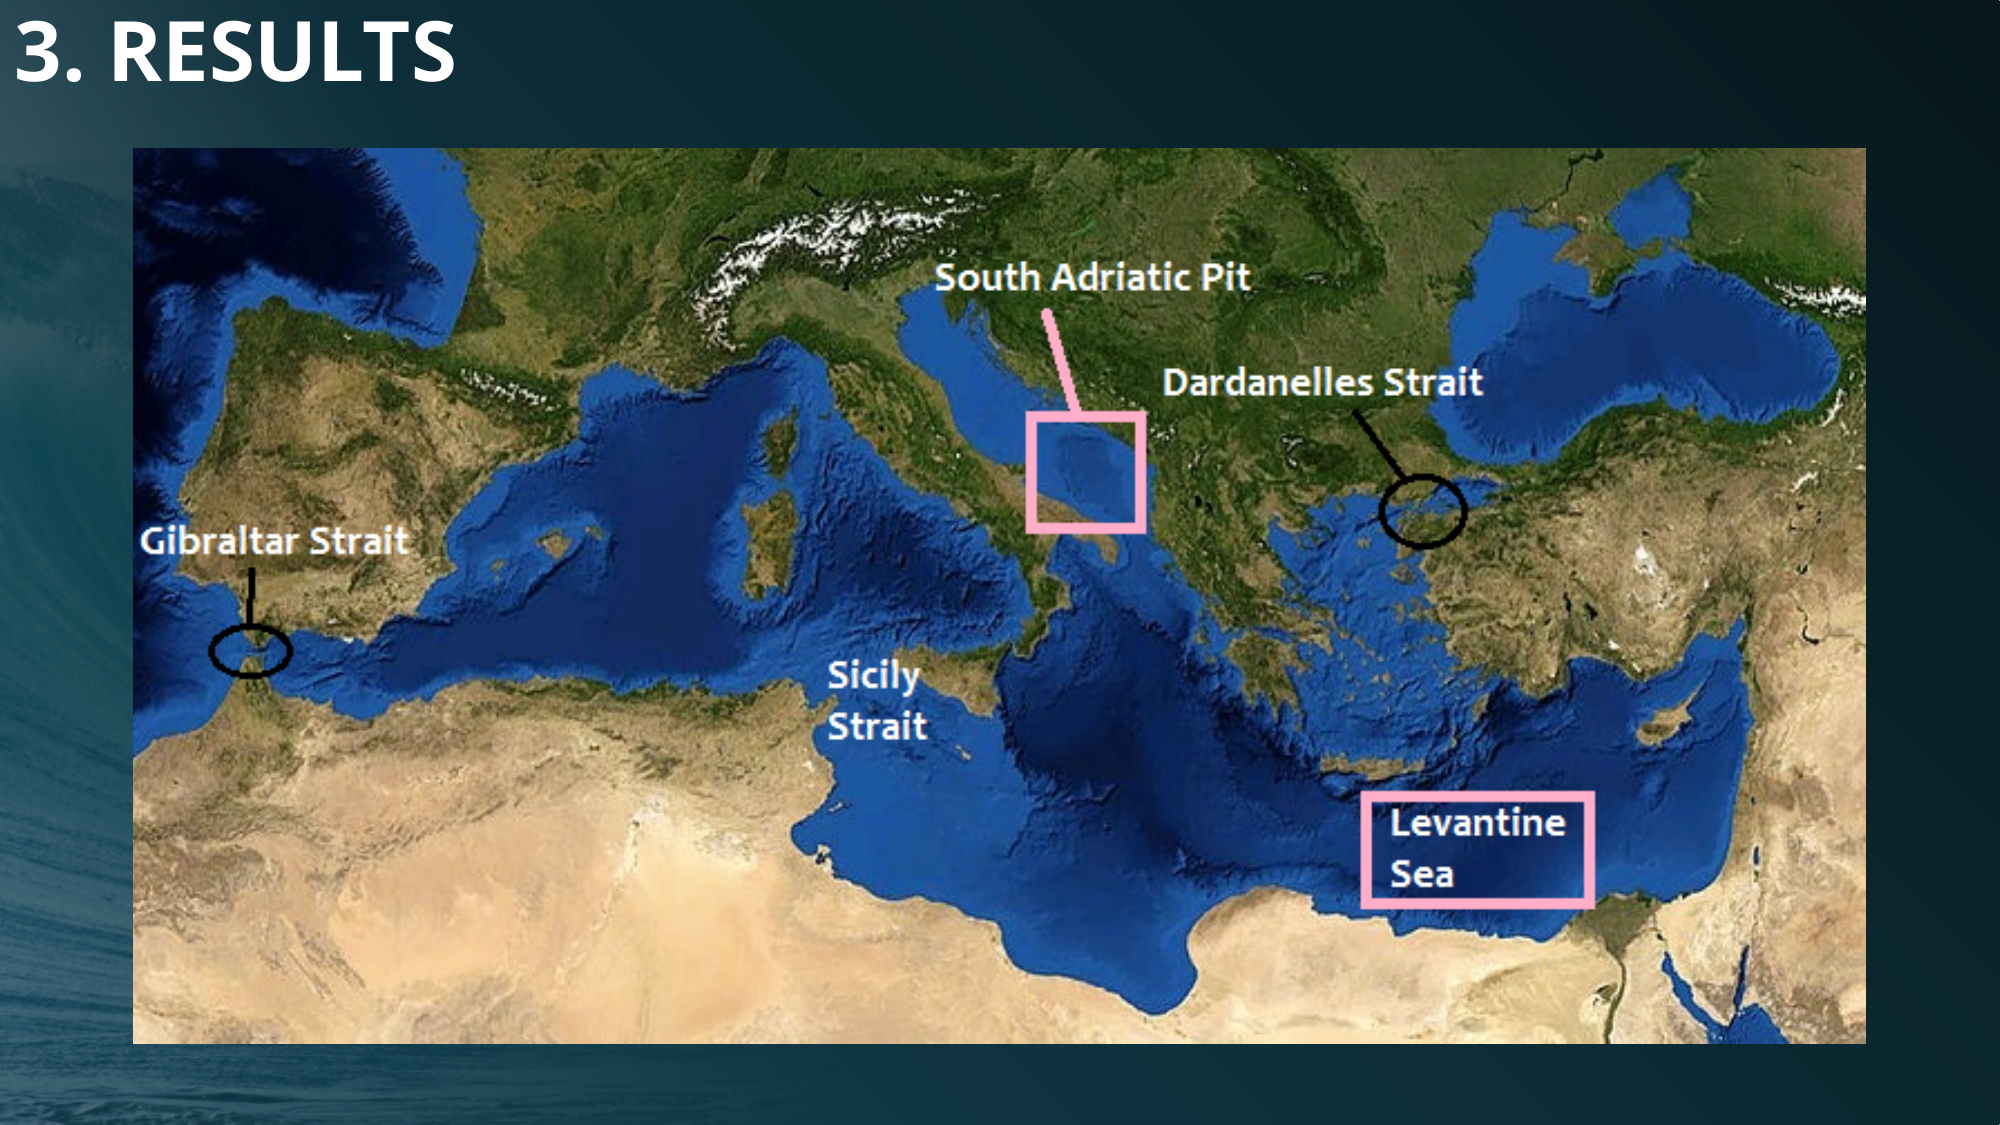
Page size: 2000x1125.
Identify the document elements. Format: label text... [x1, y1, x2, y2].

picture [0, 0, 2000, 1125]
text_box 3. RESULTS [0, 0, 1734, 188]
